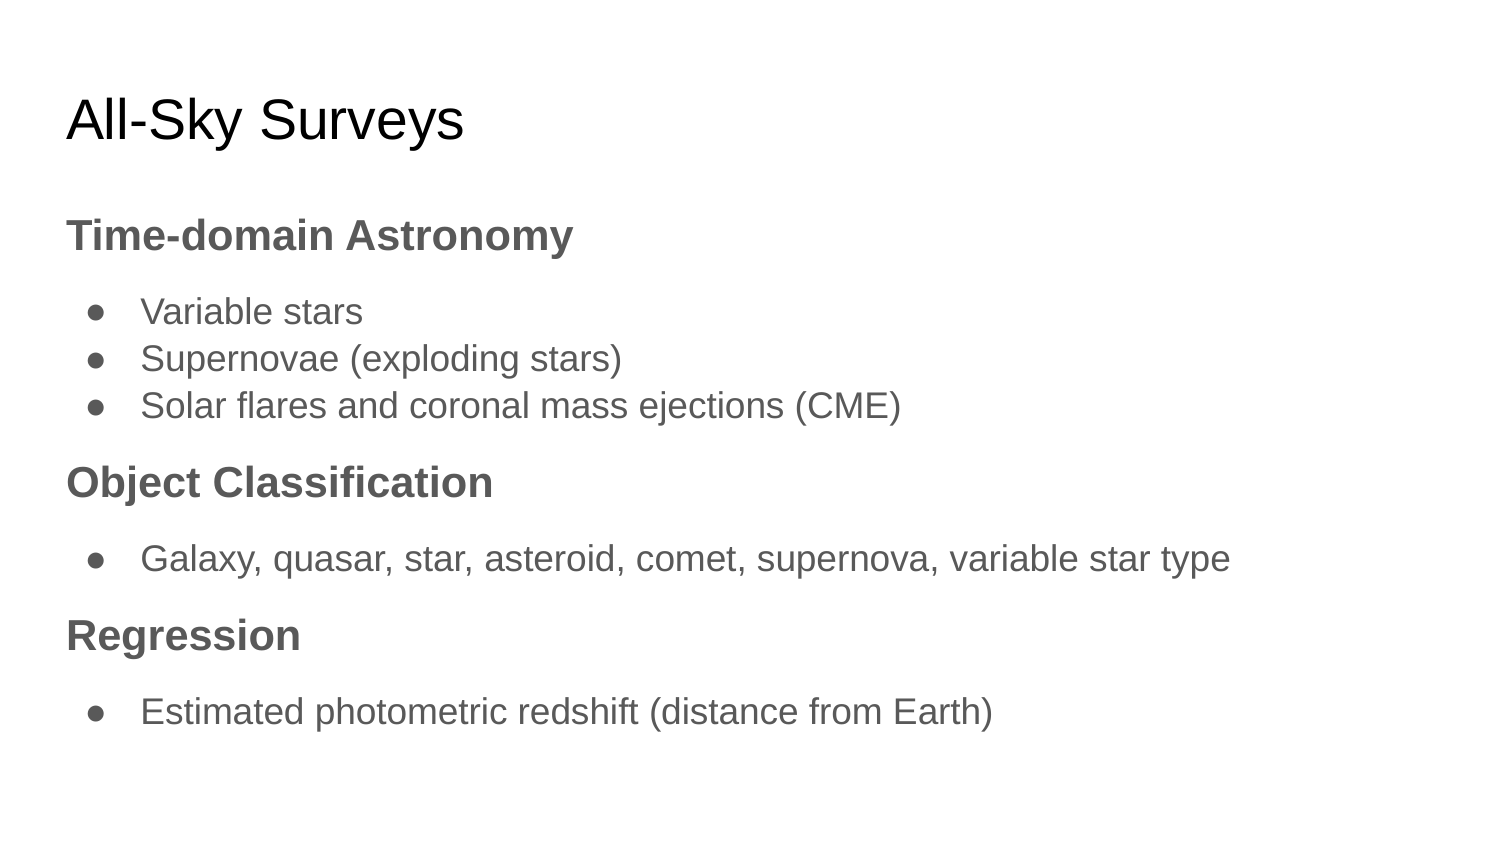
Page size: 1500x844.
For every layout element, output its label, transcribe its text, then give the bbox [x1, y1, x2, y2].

title All-Sky Surveys [51, 72, 1449, 167]
list Time-domain Astronomy Variable stars Supernovae (exploding stars) Solar flares and coronal mass ejections (CME) Object Classification Galaxy, quasar, star, asteroid, comet, supernova, variable star type Regression Estimated photometric redshift (distance from Earth) [51, 189, 1449, 750]
